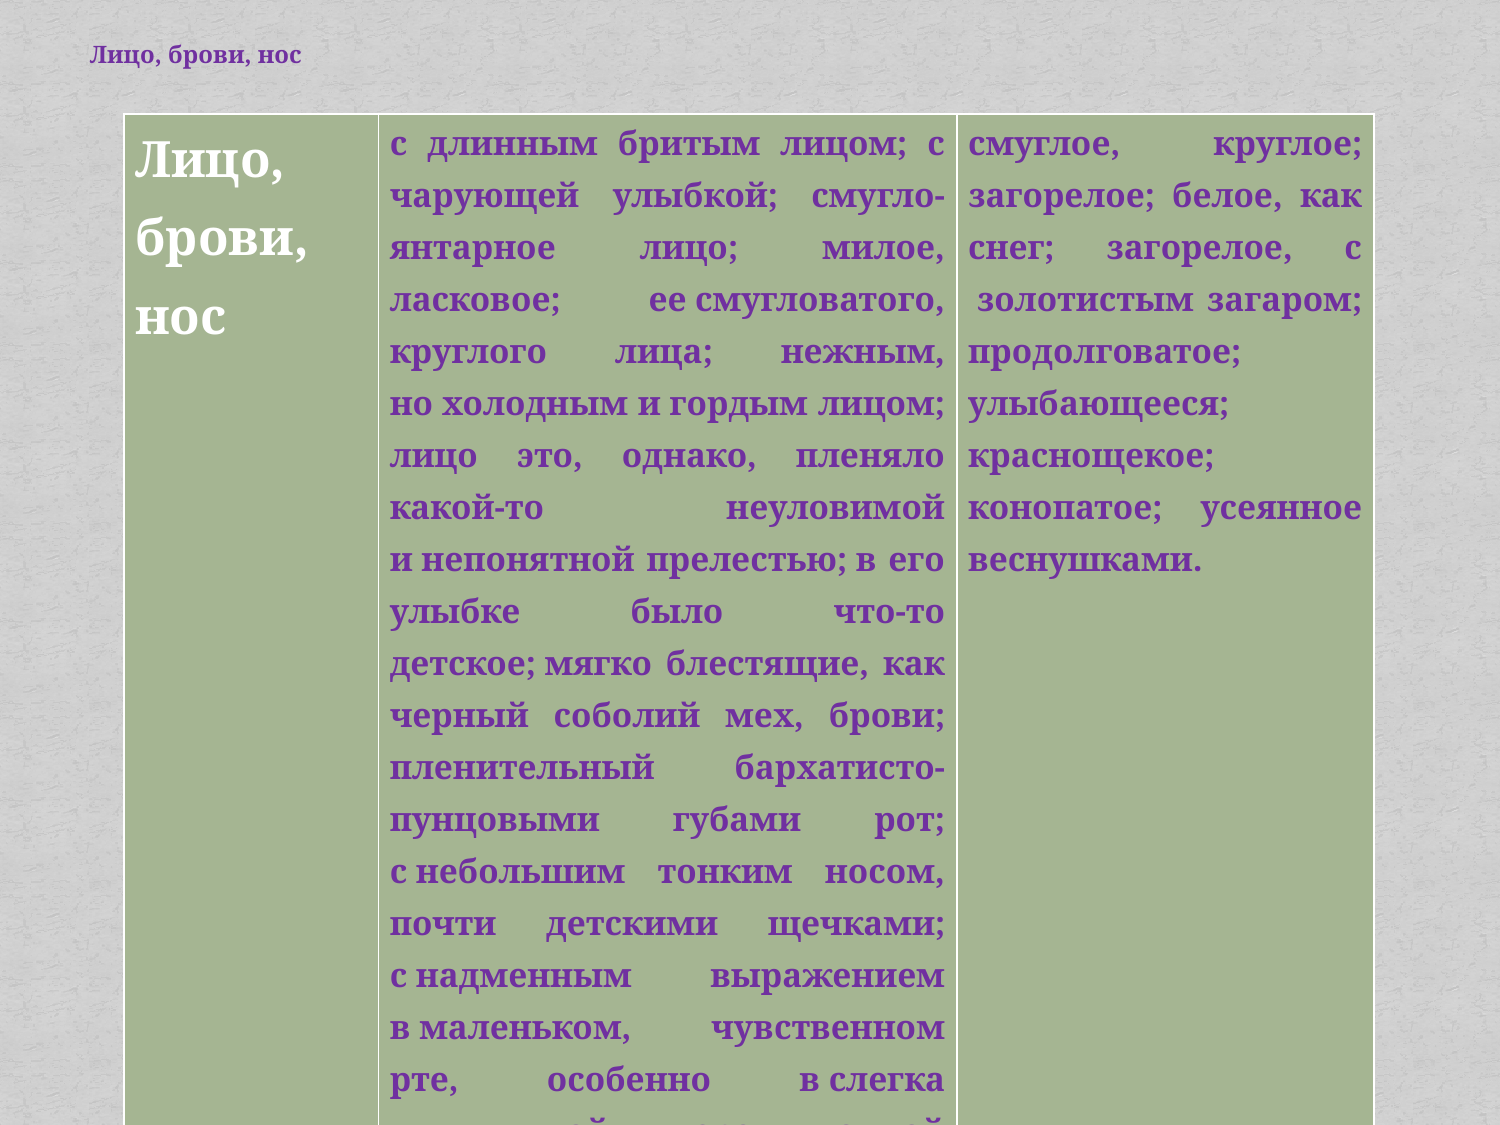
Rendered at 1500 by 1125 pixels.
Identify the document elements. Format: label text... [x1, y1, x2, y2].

title Лицо, брови, нос [74, 24, 1425, 79]
table_header Лицо, брови, нос [125, 115, 378, 1125]
table_header с длинным бритым лицом; с чарующей улыбкой; смугло-янтарное лицо; милое, ласковое; ее смугловатого, круглого лица; нежным, но холодным и гордым лицом; лицо это, однако, пленяло какой-то неуловимой и непонятной прелестью; в его улыбке было что-то детское; мягко блестящие, как черный соболий мех, брови; пленительный бархатисто-пунцовыми губами рот; с небольшим тонким носом, почти детскими щечками; с надменным выражением в маленьком, чувственном рте, особенно в слегка выдвинутой вперед полной нижней губе; бледный, благородный лоб. [379, 115, 956, 1125]
table_header смуглое, круглое; загорелое; белое, как снег; загорелое, с золотистым загаром; продолговатое; улыбающееся; краснощекое; конопатое; усеянное веснушками. [958, 115, 1373, 1125]
